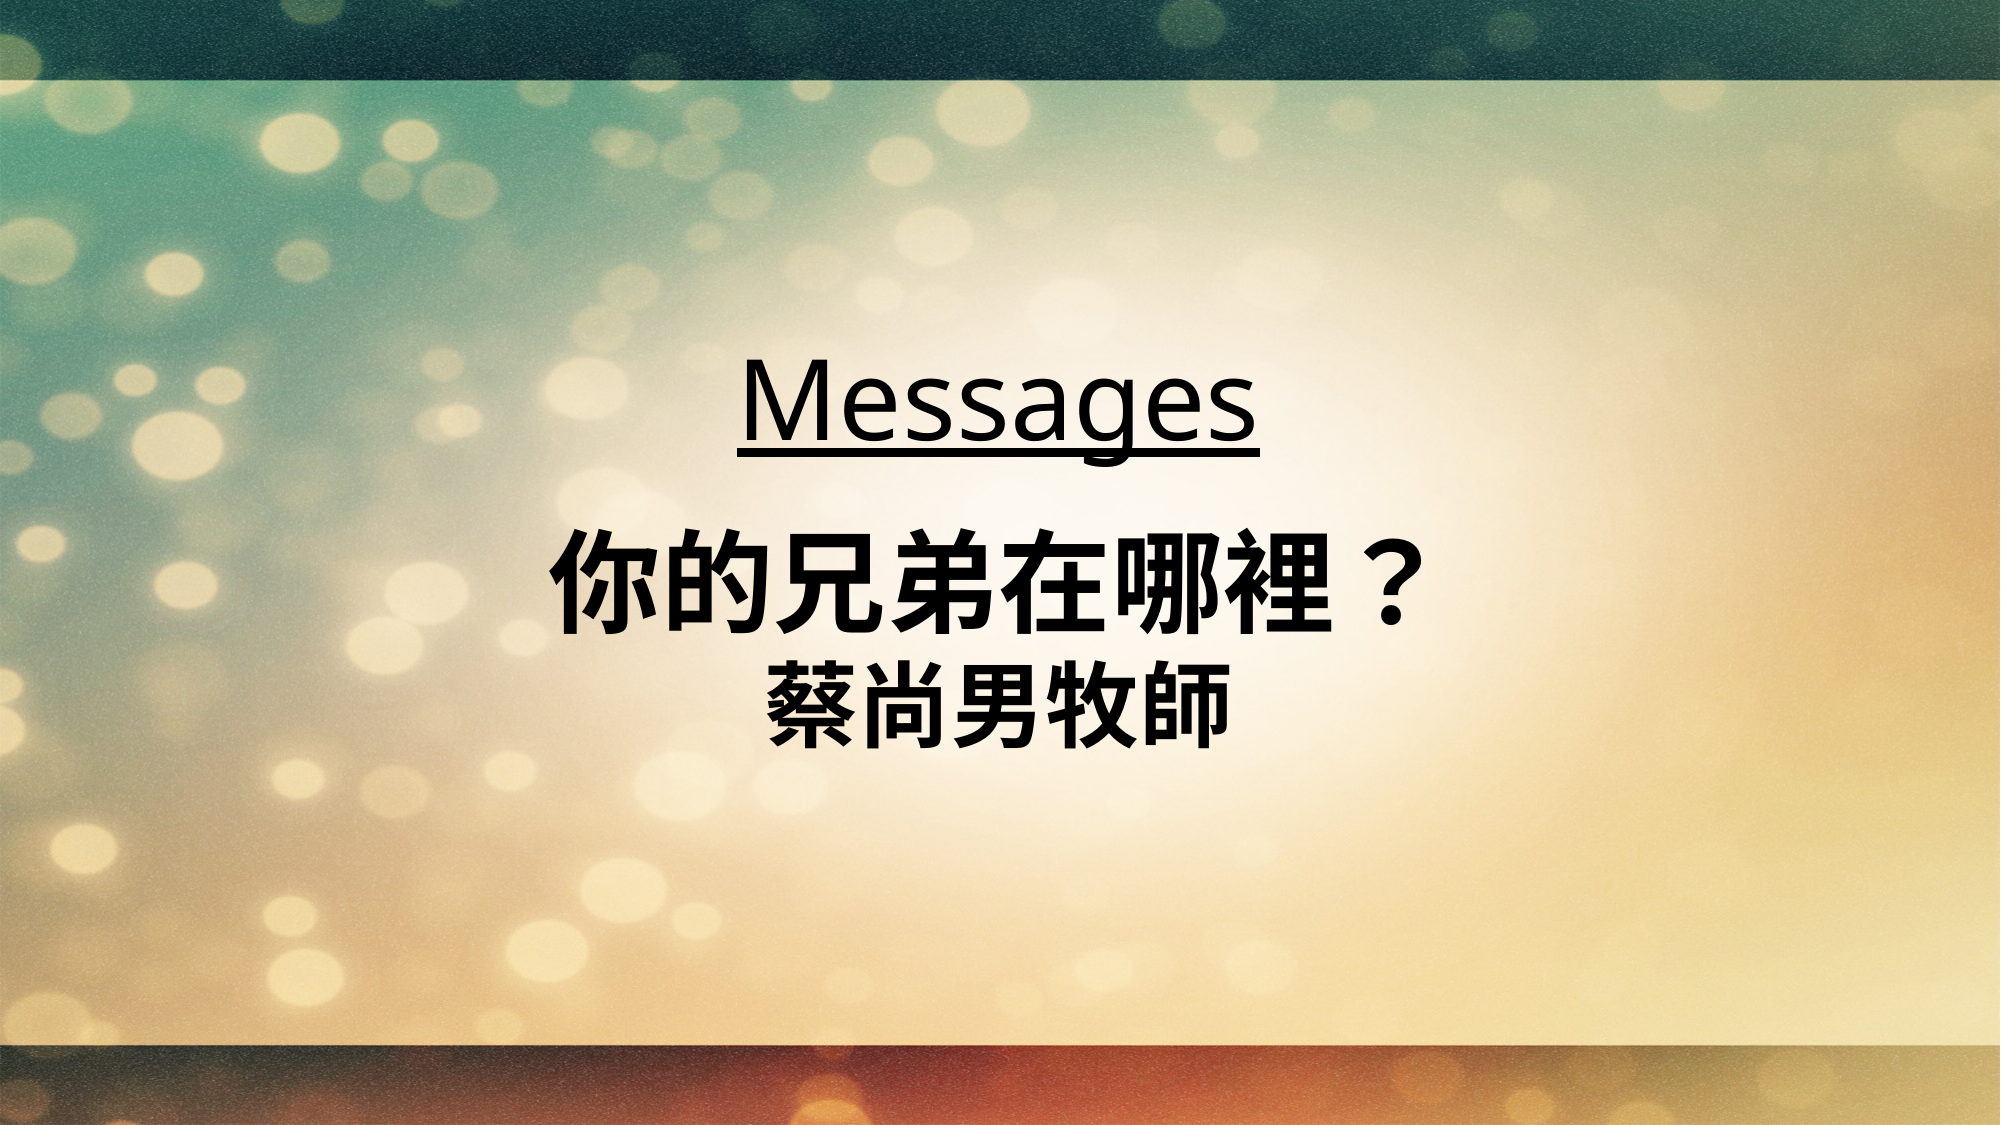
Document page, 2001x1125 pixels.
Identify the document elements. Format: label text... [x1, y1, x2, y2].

text_box Messages [435, 215, 1561, 506]
text_box 你的兄弟在哪裡？ 蔡尚男牧師 [403, 506, 1594, 766]
picture [0, 0, 2000, 1125]
